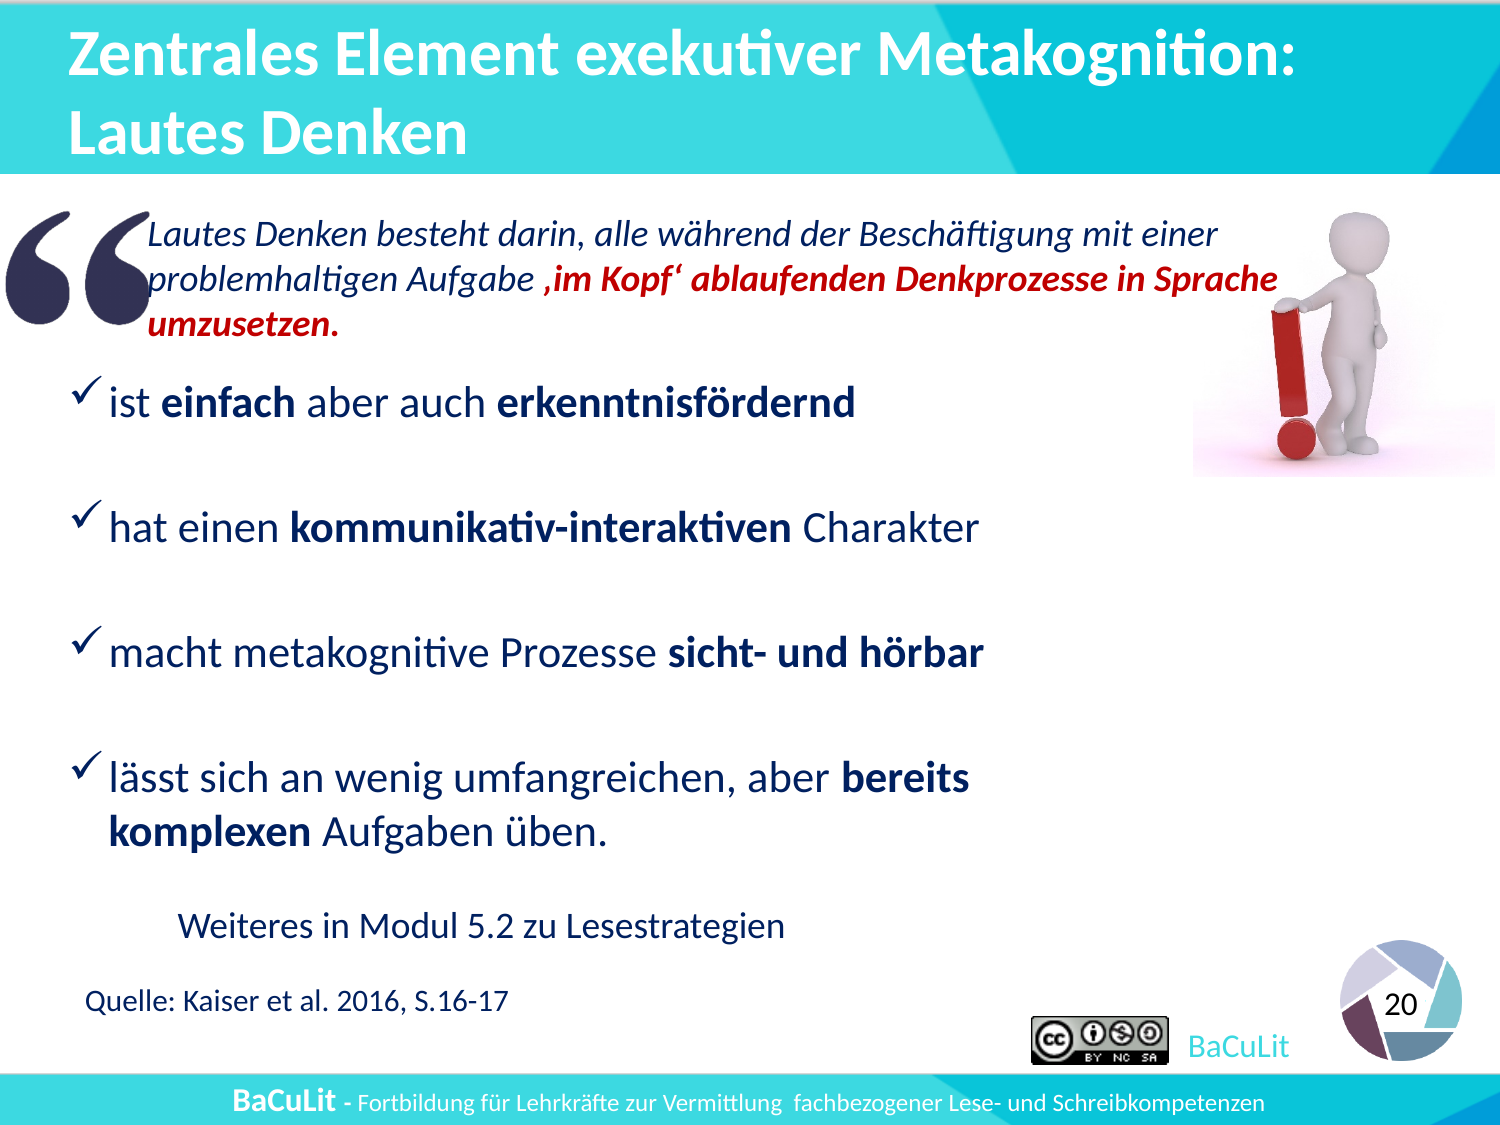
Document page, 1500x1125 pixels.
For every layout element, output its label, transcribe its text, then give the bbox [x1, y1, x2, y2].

text_box Lautes Denken besteht darin, alle während der Beschäftigung mit einer problemhaltigen Aufgabe ‚im Kopf‘ ablaufenden Denkprozesse in Sprache umzusetzen. [132, 201, 1397, 396]
picture [1193, 175, 1495, 477]
picture [0, 207, 160, 333]
picture [0, 0, 1500, 174]
picture [1340, 940, 1462, 1061]
list ist einfach aber auch erkenntnisfördernd hat einen kommunikativ-interaktiven Charakter macht metakognitive Prozesse sicht- und hörbar lässt sich an wenig umfangreichen, aber bereits komplexen Aufgaben üben. [53, 364, 1178, 866]
picture [0, 1073, 1500, 1125]
title Zentrales Element exekutiver Metakognition: Lautes Denken [53, 1, 1354, 176]
picture [1031, 1016, 1169, 1065]
text_box Quelle: Kaiser et al. 2016, S.16-17 [70, 973, 614, 1026]
text_box Weiteres in Modul 5.2 zu Lesestrategien [162, 893, 802, 998]
